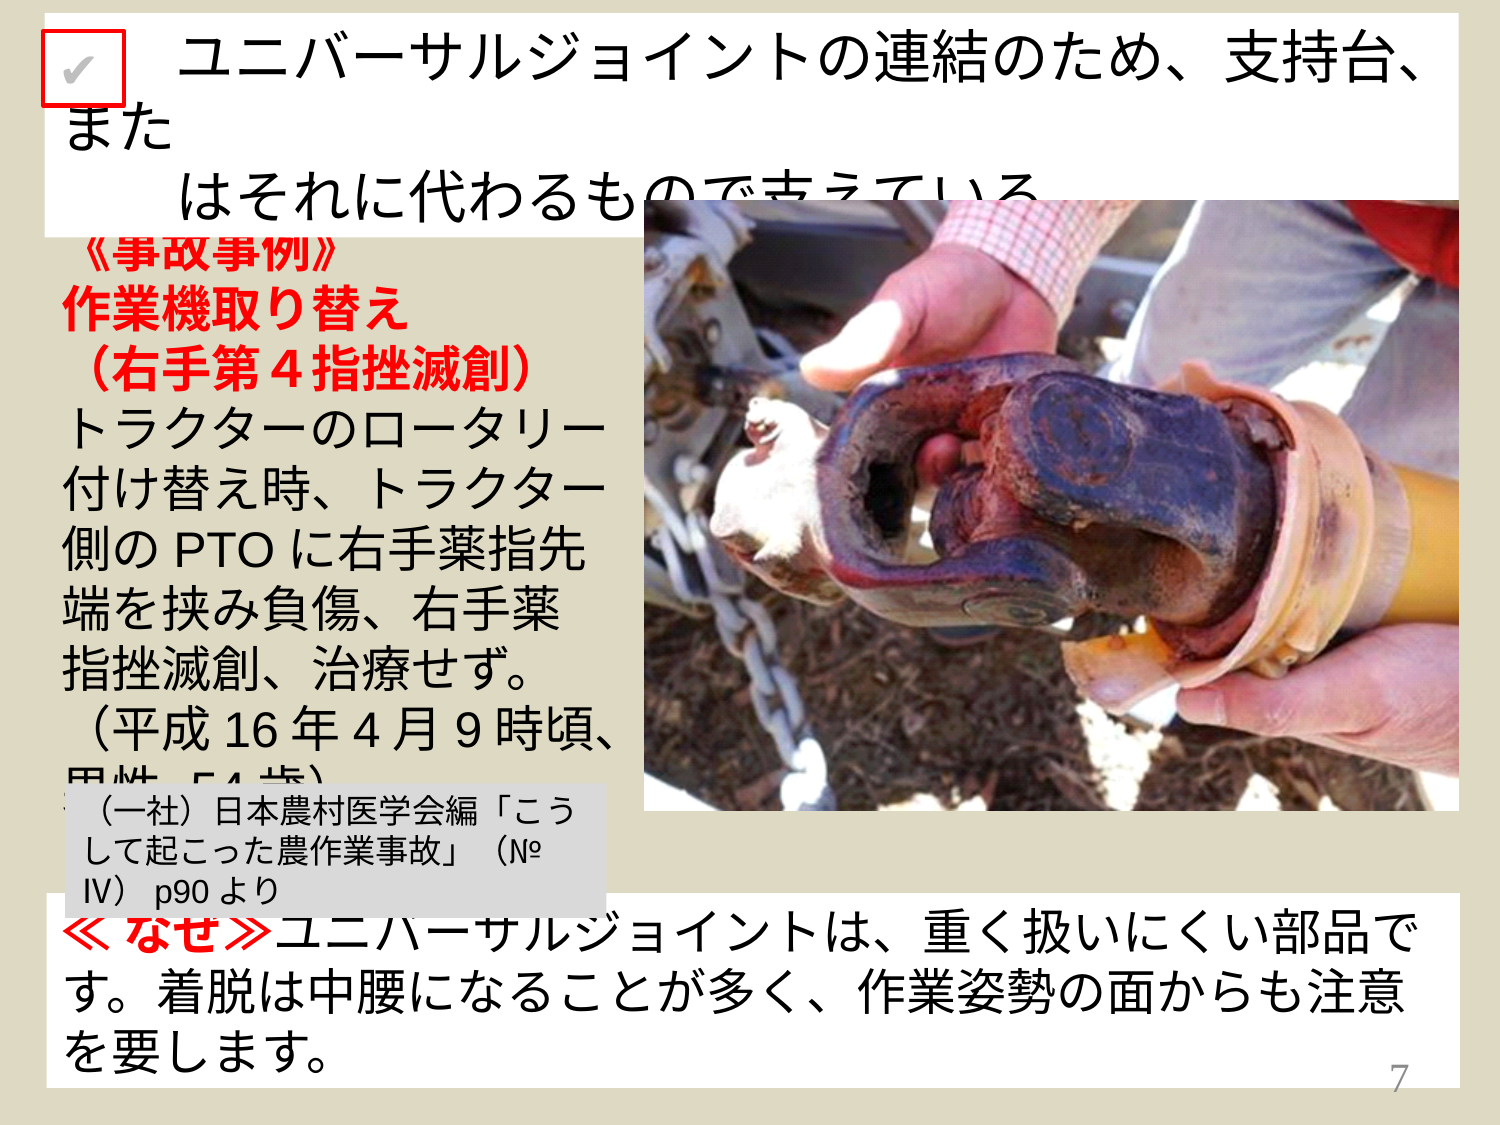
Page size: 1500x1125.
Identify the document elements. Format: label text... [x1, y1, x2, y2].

picture [642, 199, 1460, 811]
text_box ✔ [43, 30, 124, 106]
text_box ≪なぜ≫ユニバーサルジョイントは、重く扱いにくい部品です。着脱は中腰になることが多く、作業姿勢の面からも注意を要します。 [46, 893, 1460, 1088]
text_box （一社）日本農村医学会編「こうして起こった農作業事故」（№Ⅳ）p90より [65, 783, 607, 918]
text_box ユニバーサルジョイントの連結のため、支持台、また はそれに代わるもので支えている。 [44, 12, 1459, 238]
text_box 《事故事例》 作業機取り替え （右手第４指挫滅創） トラクターのロータリー付け替え時、トラクター側のPTOに右手薬指先端を挟み負傷、右手薬指挫滅創、治療せず。（平成16年4月9時頃、男性・54歳） [46, 238, 625, 825]
slide_number 95 [76, 1045, 1425, 1106]
